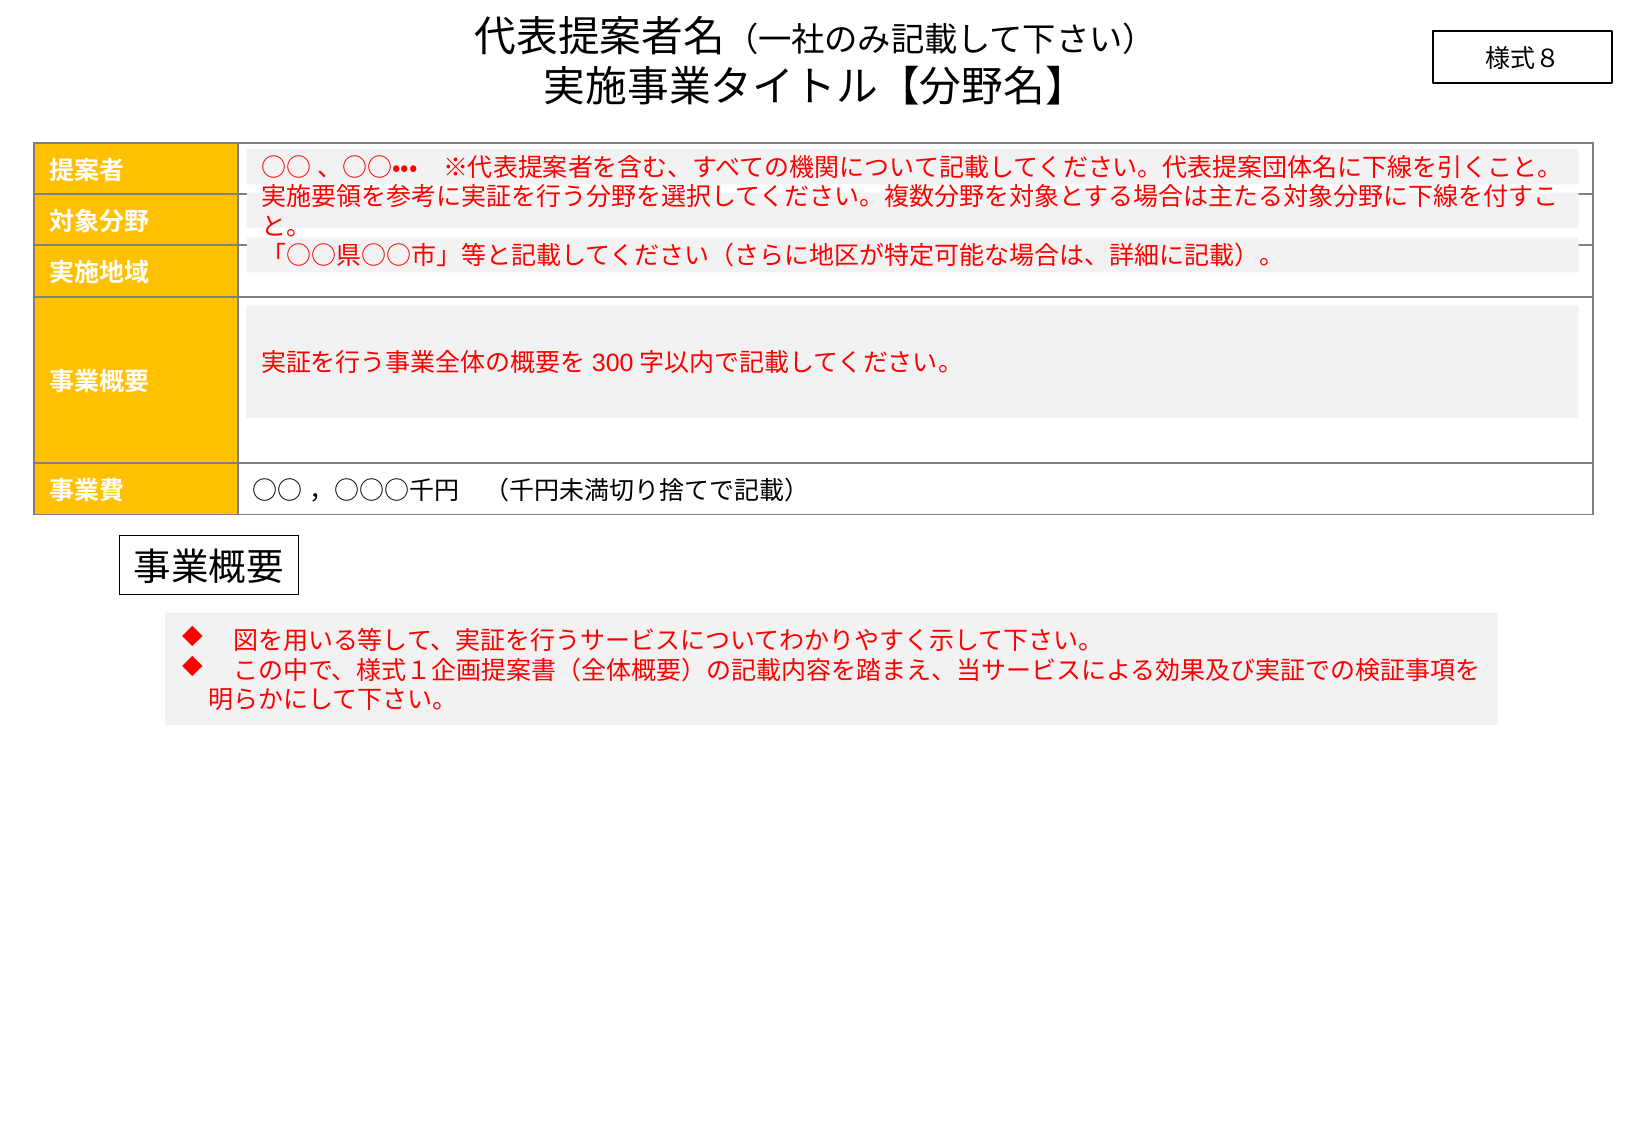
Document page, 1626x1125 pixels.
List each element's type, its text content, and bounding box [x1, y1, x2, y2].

text_box 実証を行う事業全体の概要を300字以内で記載してください。 [244, 304, 1581, 420]
table_cell [239, 195, 1592, 244]
text_box 実施要領を参考に実証を行う分野を選択してください。複数分野を対象とする場合は主たる対象分野に下線を付すこと。 [245, 190, 1581, 230]
text_box 図を用いる等して、実証を行うサービスについてわかりやすく示して下さい。 この中で、様式１企画提案書（全体概要）の記載内容を踏まえ、当サービスによる効果及び実証での検証事項を明らかにして下さい。 [163, 611, 1500, 727]
table_cell [239, 246, 1592, 296]
text_box ○○、○○・・・ ※代表提案者を含む、すべての機関について記載してください。代表提案団体名に下線を引くこと。 [245, 147, 1581, 186]
text_box 代表提案者名（一社のみ記載して下さい） 実施事業タイトル【分野名】 [5, 1, 1625, 118]
table_cell 事業概要 [35, 298, 237, 462]
table_header 提案者 [35, 144, 237, 193]
table_cell ○○，○○○千円 （千円未満切り捨てで記載） [239, 464, 1592, 514]
table_header [239, 144, 1592, 193]
table_cell 対象分野 [35, 195, 237, 244]
text_box 「○○県○○市」等と記載してください（さらに地区が特定可能な場合は、詳細に記載）。 [245, 235, 1581, 275]
table_cell [239, 298, 1592, 462]
table_cell 事業費 [35, 464, 237, 514]
text_box 様式８ [1431, 29, 1614, 85]
table_cell 実施地域 [35, 246, 237, 296]
text_box 事業概要 [119, 535, 299, 595]
